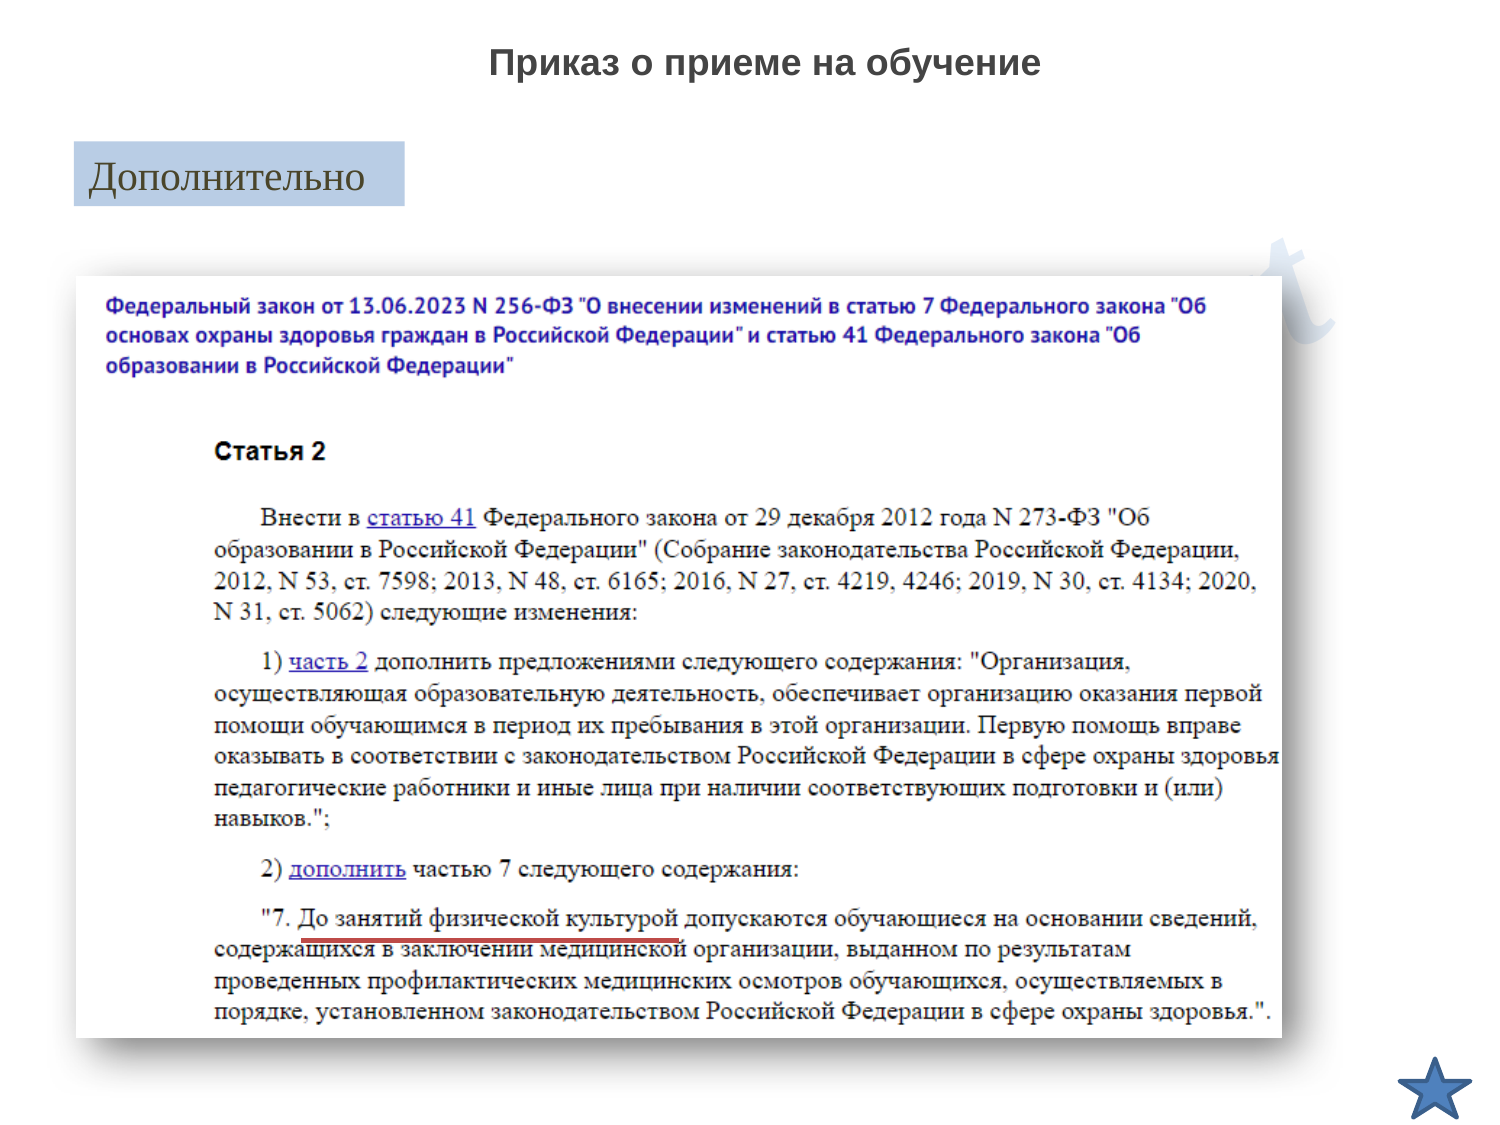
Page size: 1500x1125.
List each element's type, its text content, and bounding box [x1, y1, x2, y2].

text_box Приказ о приеме на обучение [106, 30, 1424, 91]
picture [76, 276, 1282, 1038]
text_box [1397, 1056, 1473, 1120]
text_box Дополнительно [73, 141, 405, 207]
